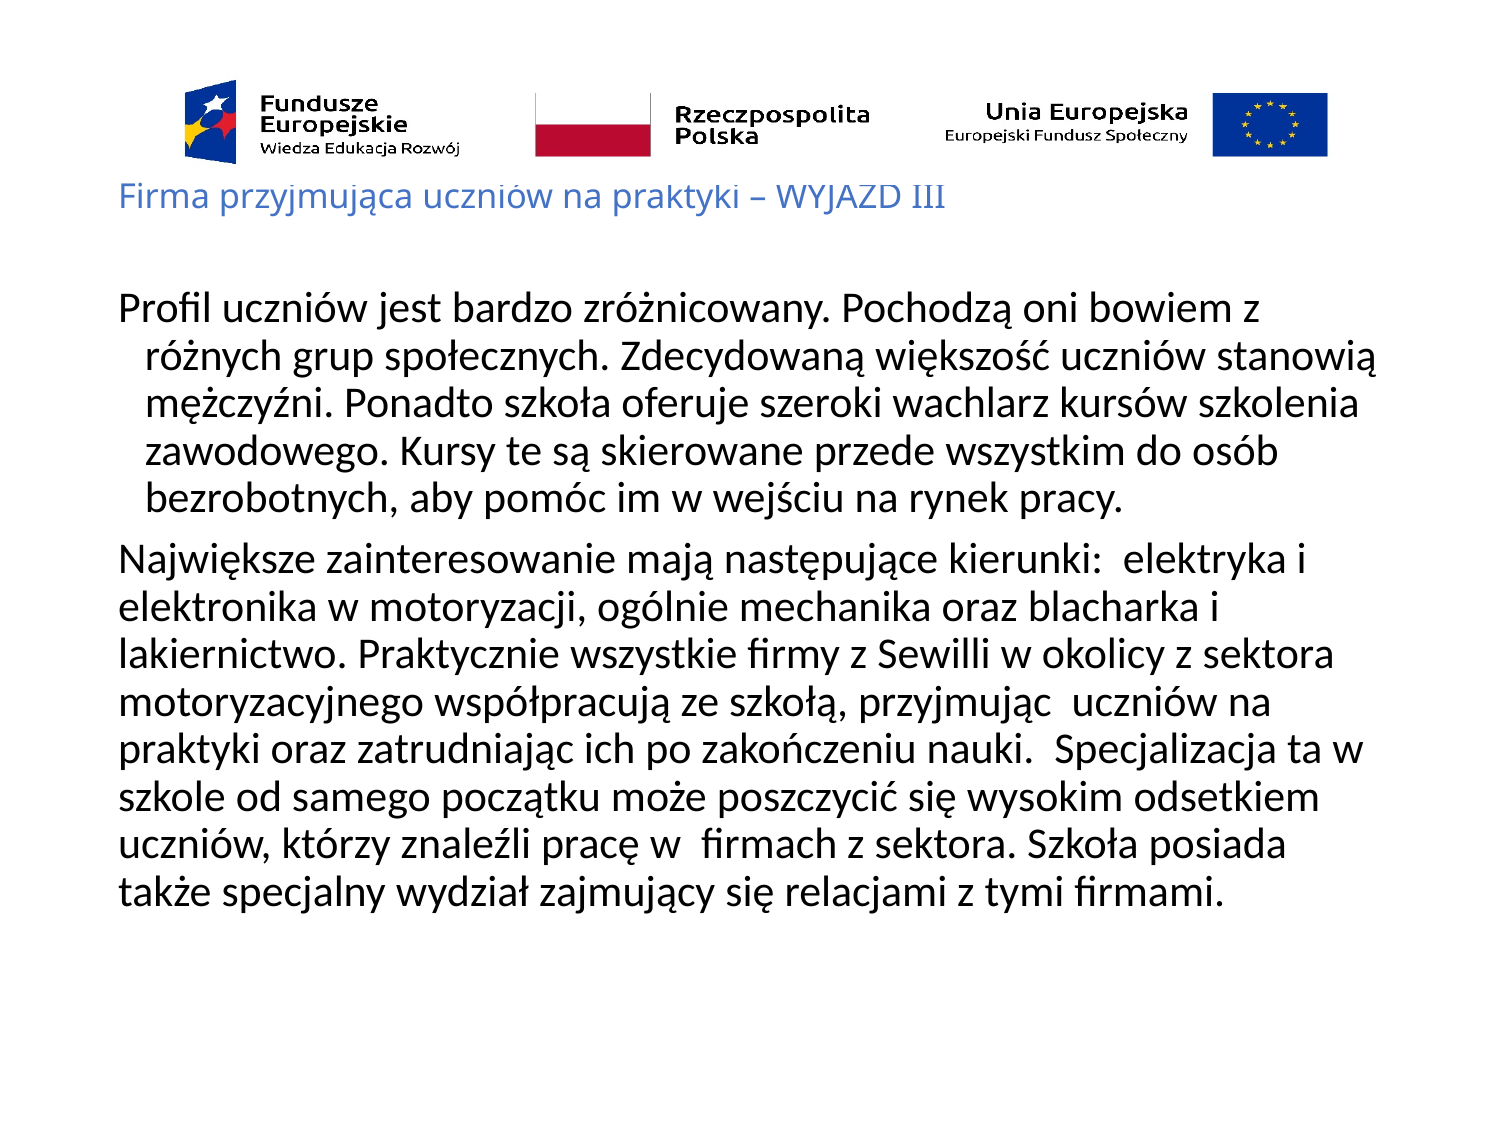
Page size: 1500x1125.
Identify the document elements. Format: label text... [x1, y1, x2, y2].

title Firma przyjmująca uczniów na praktyki – WYJAZD III [103, 59, 1397, 277]
picture [159, 58, 1353, 185]
list Profil uczniów jest bardzo zróżnicowany. Pochodzą oni bowiem z różnych grup społecznych. Zdecydowaną większość uczniów stanowią mężczyźni. Ponadto szkoła oferuje szeroki wachlarz kursów szkolenia zawodowego. Kursy te są skierowane przede wszystkim do osób bezrobotnych, aby pomóc im w wejściu na rynek pracy. Największe zainteresowanie mają następujące kierunki: elektryka i elektronika w motoryzacji, ogólnie mechanika oraz blacharka i lakiernictwo. Praktycznie wszystkie firmy z Sewilli w okolicy z sektora motoryzacyjnego współpracują ze szkołą, przyjmując uczniów na praktyki oraz zatrudniając ich po zakończeniu nauki. Specjalizacja ta w szkole od samego początku może poszczycić się wysokim odsetkiem uczniów, którzy znaleźli pracę w firmach z sektora. Szkoła posiada także specjalny wydział zajmujący się relacjami z tymi firmami. [103, 277, 1397, 1014]
